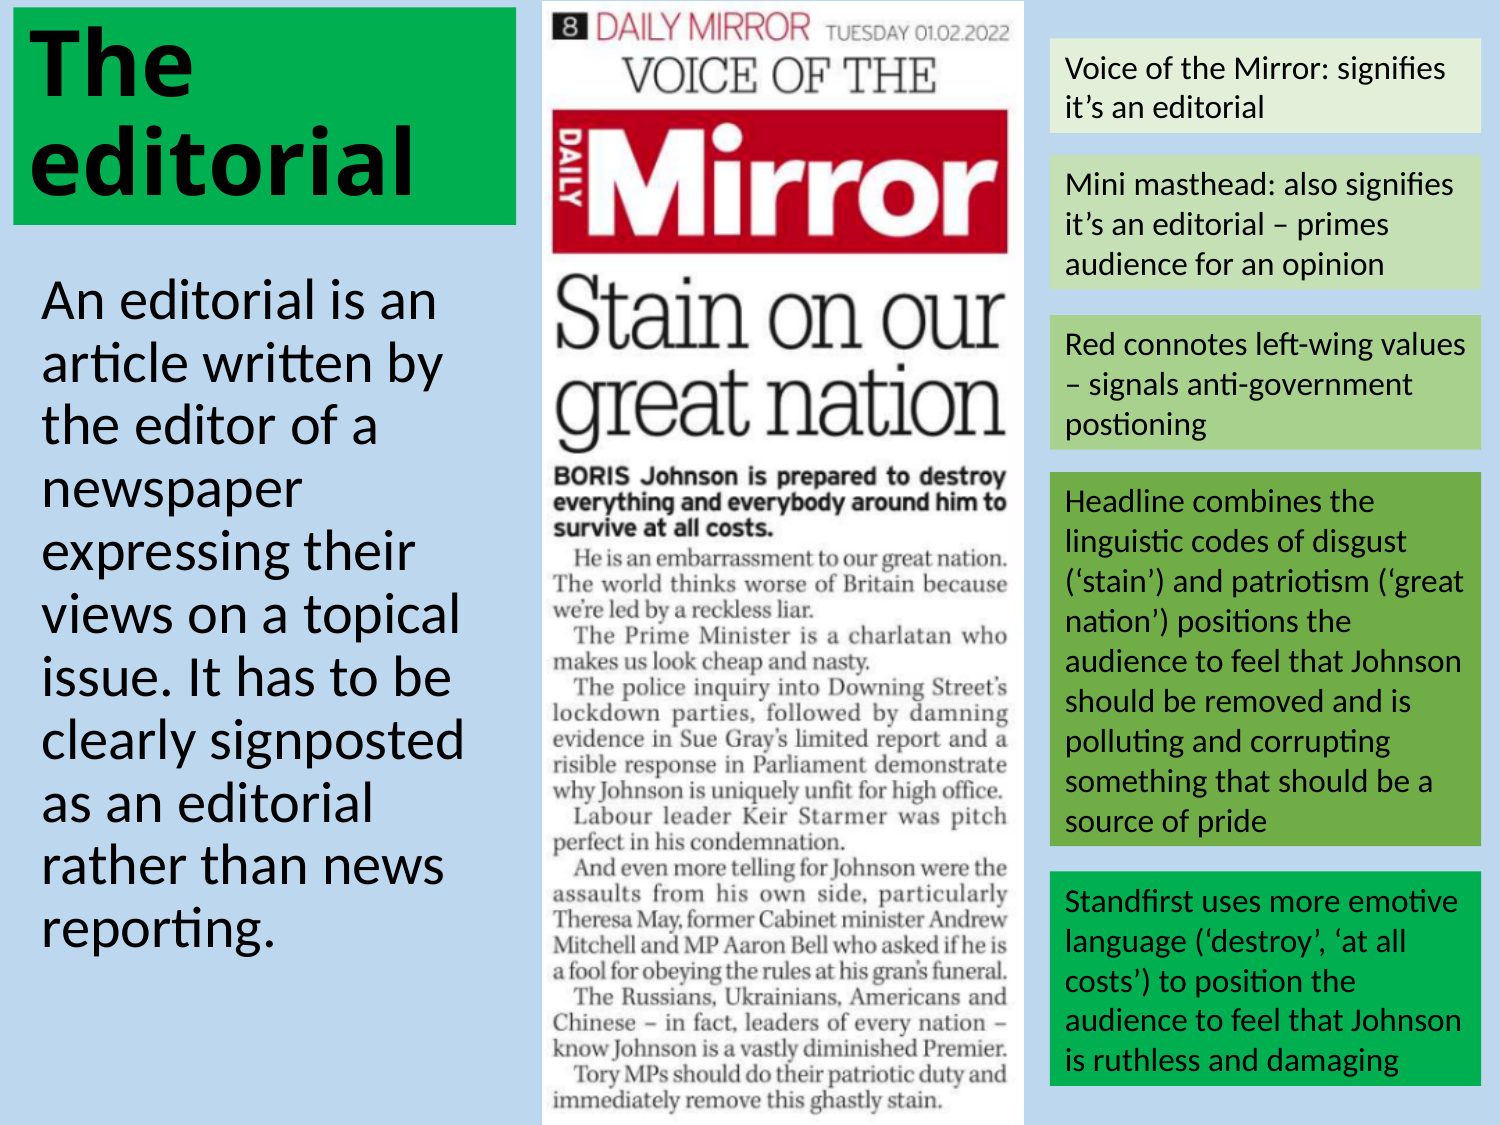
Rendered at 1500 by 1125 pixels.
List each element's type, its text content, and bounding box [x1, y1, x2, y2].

text_box Voice of the Mirror: signifies it’s an editorial [1049, 38, 1482, 133]
text_box Headline combines the linguistic codes of disgust (‘stain’) and patriotism (‘great nation’) positions the audience to feel that Johnson should be removed and is polluting and corrupting something that should be a source of pride [1049, 472, 1482, 847]
list An editorial is an article written by the editor of a newspaper expressing their views on a topical issue. It has to be clearly signposted as an editorial rather than news reporting. [26, 261, 503, 976]
text_box Mini masthead: also signifies it’s an editorial – primes audience for an opinion [1049, 154, 1482, 290]
title The editorial [13, 7, 517, 225]
text_box Standfirst uses more emotive language (‘destroy’, ‘at all costs’) to position the audience to feel that Johnson is ruthless and damaging [1049, 871, 1482, 1086]
text_box Red connotes left-wing values – signals anti-government postioning [1049, 315, 1482, 450]
picture [542, 1, 1024, 1125]
